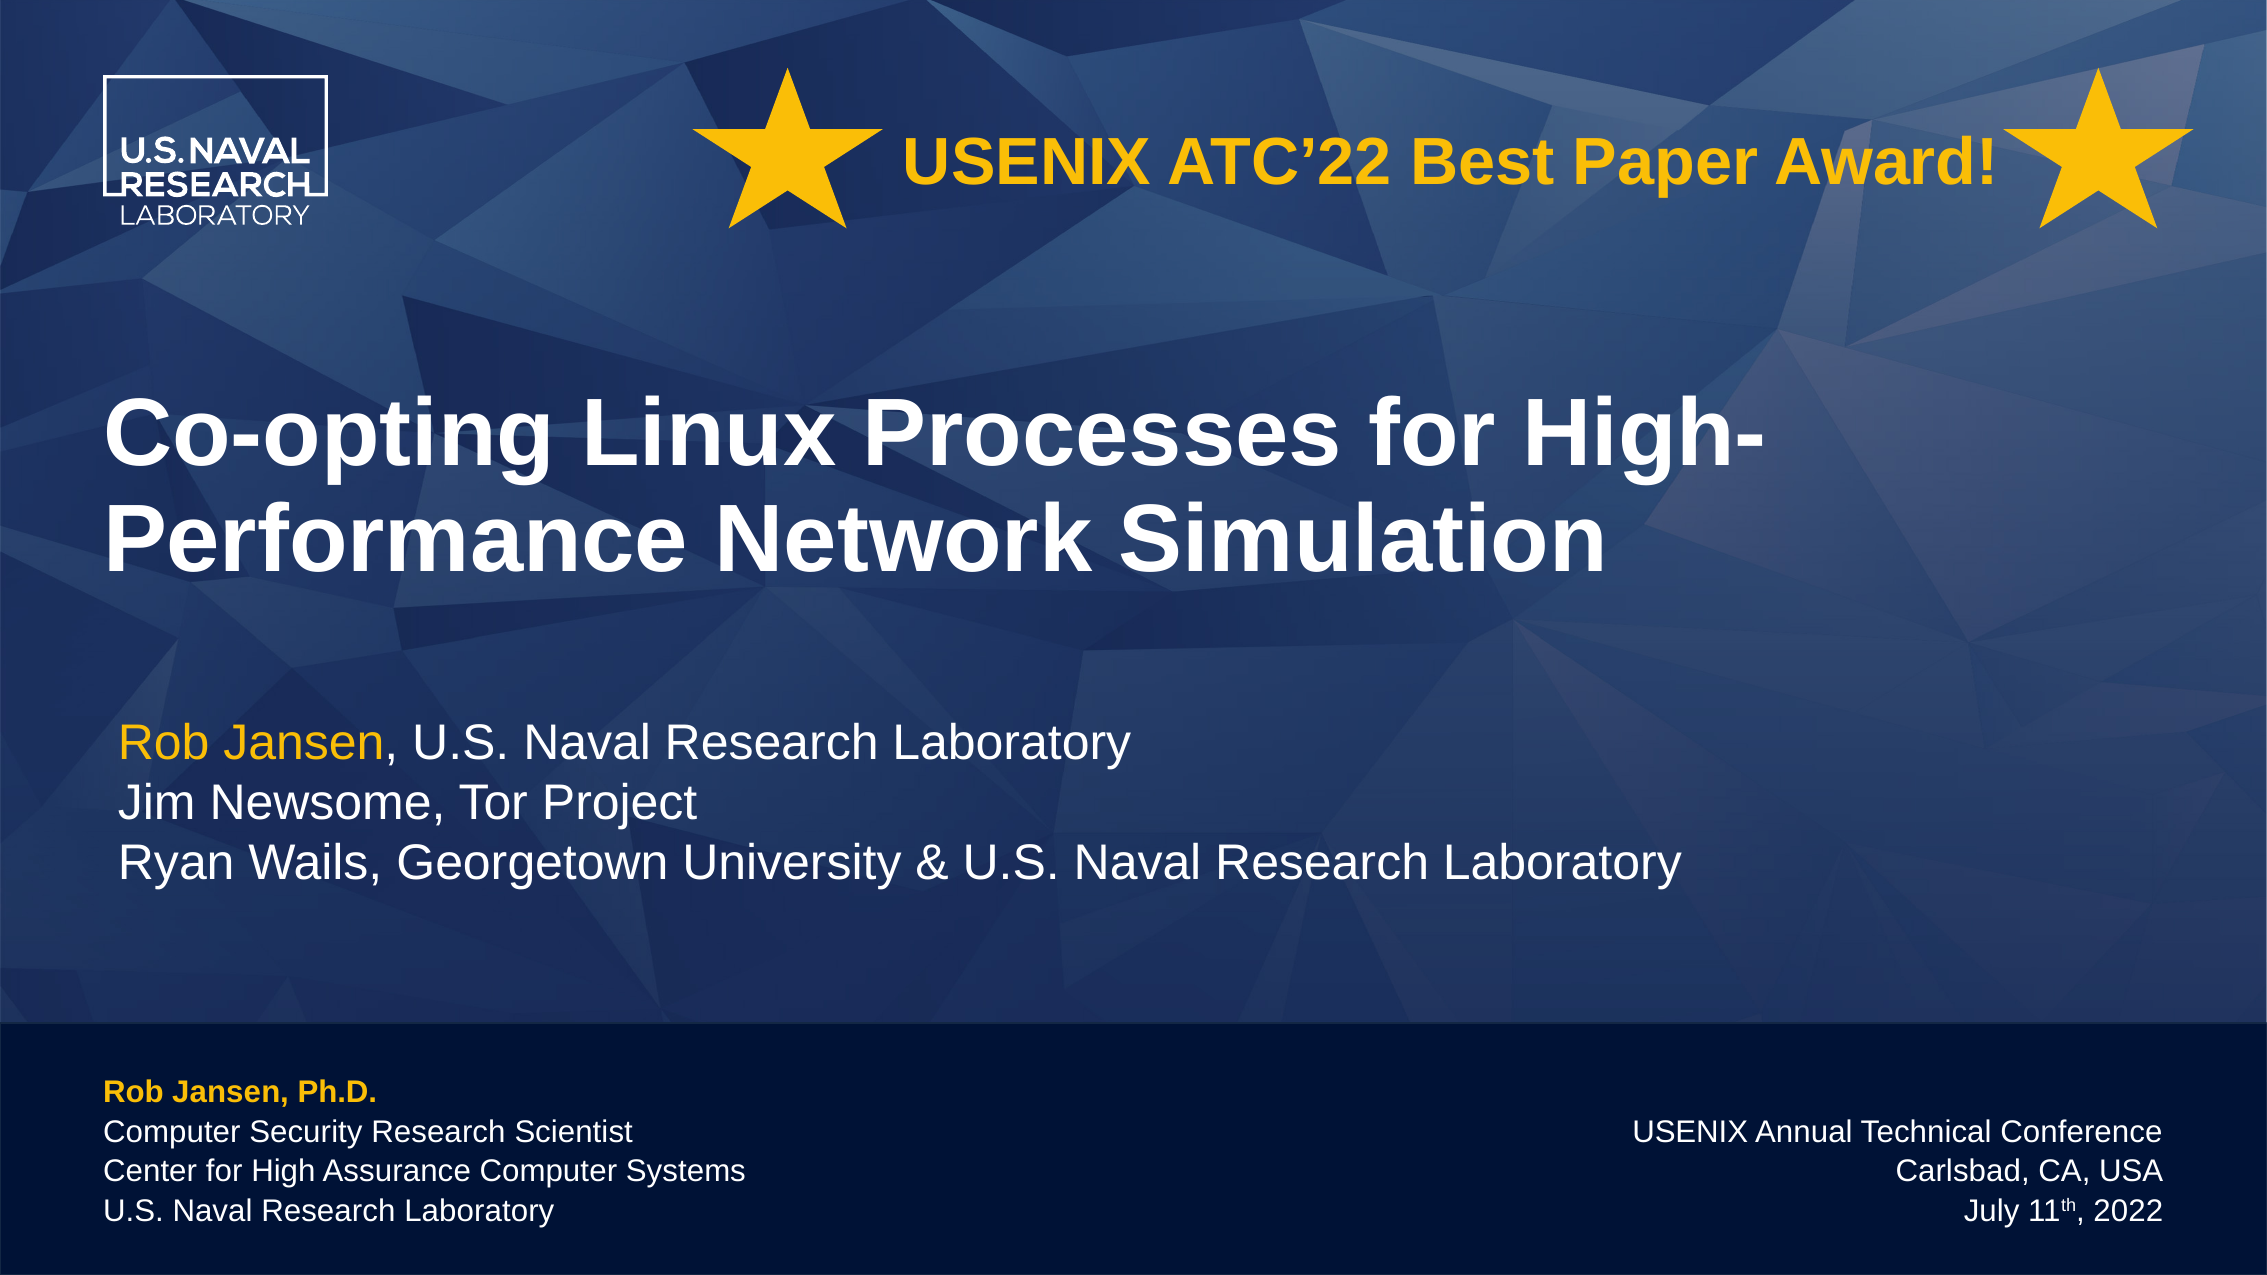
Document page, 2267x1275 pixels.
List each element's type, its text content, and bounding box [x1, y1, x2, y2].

text_box [688, 64, 887, 231]
list USENIX Annual Technical Conference Carlsbad, CA, USA July 11th, 2022 [1176, 1071, 2164, 1228]
title Co-opting Linux Processes for High-Performance Network Simulation [103, 378, 2164, 829]
picture [0, 0, 2267, 1022]
text_box [1999, 64, 2198, 231]
list Rob Jansen, Ph.D. Computer Security Research Scientist Center for High Assurance Computer Systems U.S. Naval Research Laboratory [103, 1071, 966, 1228]
text_box USENIX ATC’22 Best Paper Award! [888, 110, 2015, 206]
text_box Rob Jansen, U.S. Naval Research Laboratory Jim Newsome, Tor Project Ryan Wails, Georgetown University & U.S. Naval Research Laboratory [103, 702, 1740, 898]
